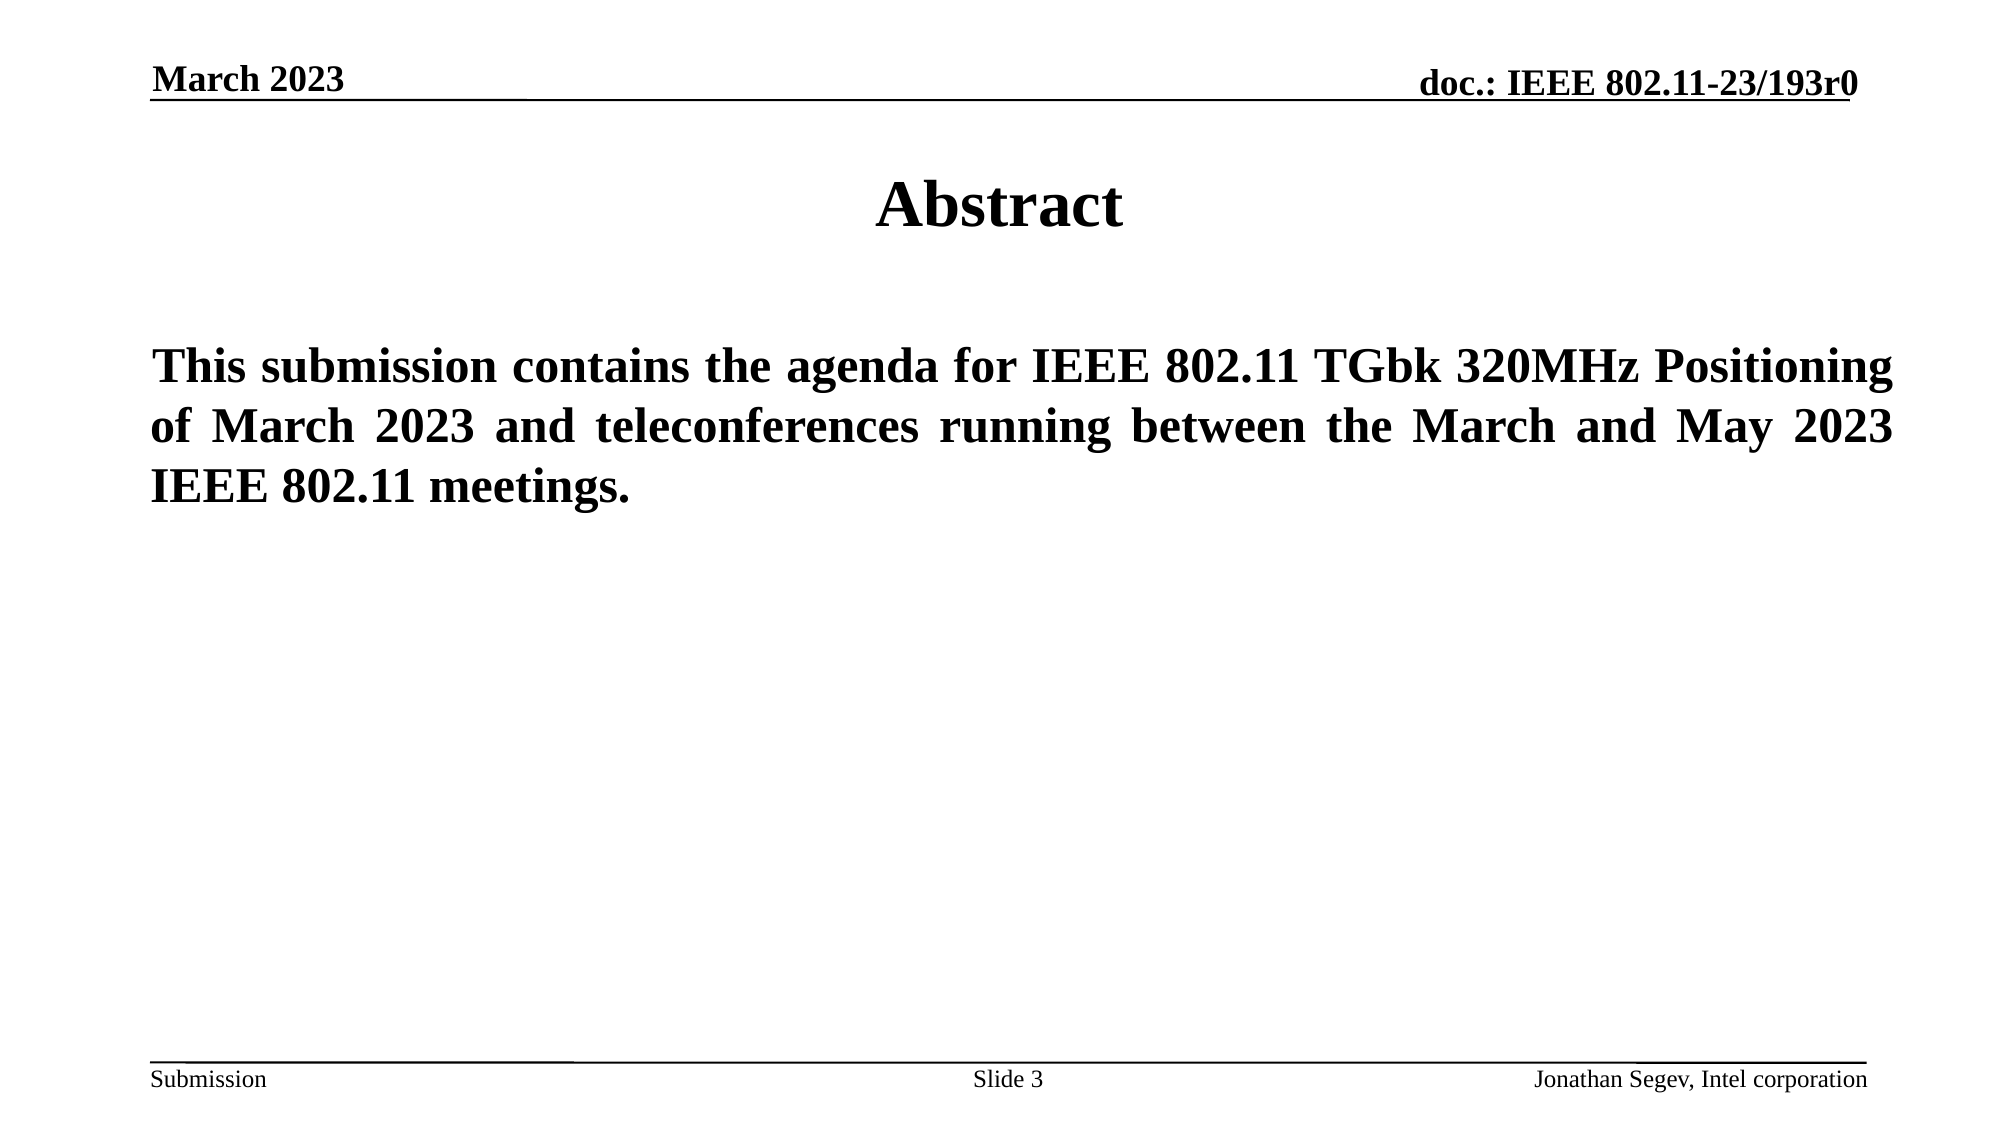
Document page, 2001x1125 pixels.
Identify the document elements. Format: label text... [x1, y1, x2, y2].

list This submission contains the agenda for IEEE 802.11 TGbk 320MHz Positioning of March 2023 and teleconferences running between the March and May 2023 IEEE 802.11 meetings. [78, 324, 1910, 1000]
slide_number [152, 54, 563, 100]
title Abstract [149, 112, 1850, 288]
footer Jonathan Segev, Intel corporation [1171, 1061, 1869, 1093]
slide_number Slide 3 [950, 1061, 1067, 1123]
